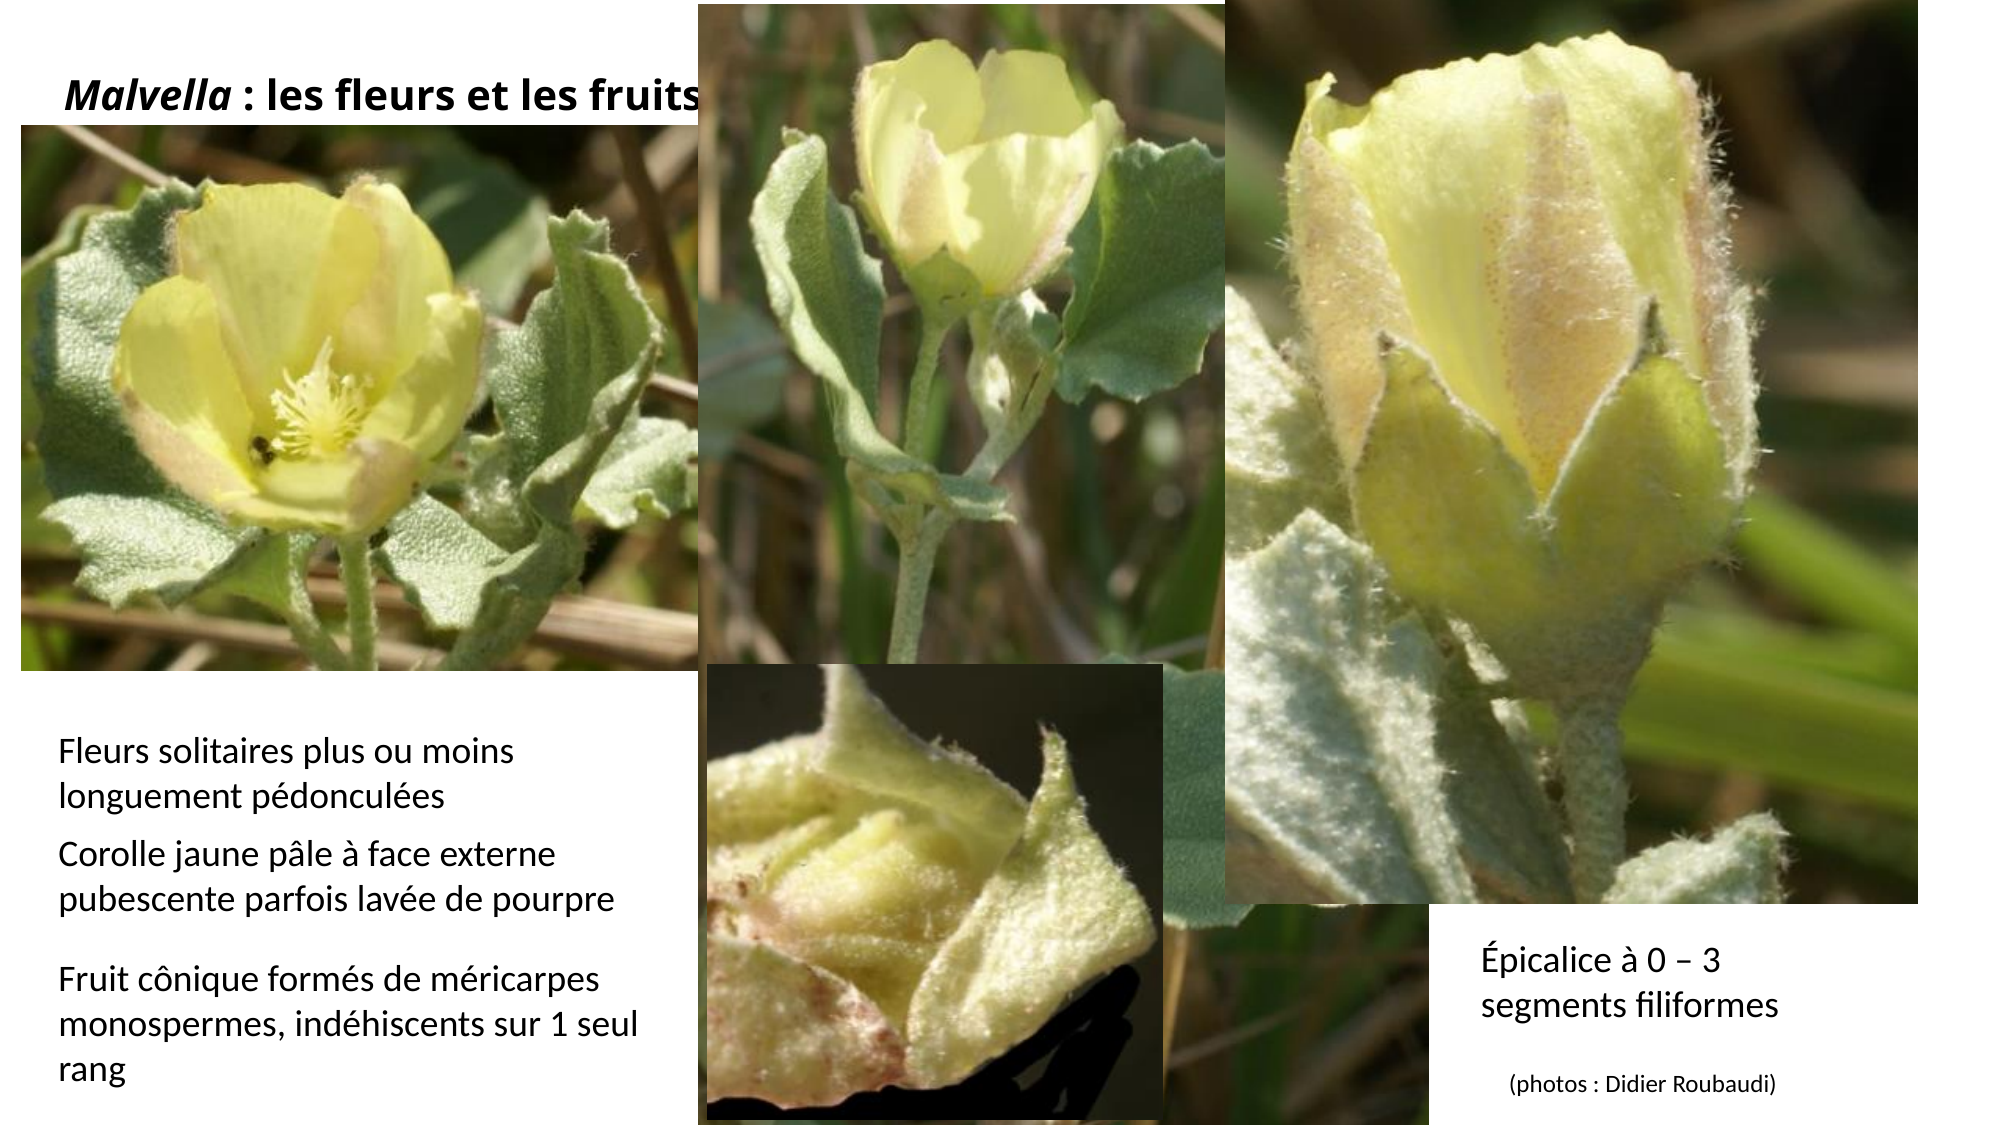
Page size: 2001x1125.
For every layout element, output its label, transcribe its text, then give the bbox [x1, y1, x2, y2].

text_box (photos : Didier Roubaudi) [1494, 1059, 1862, 1105]
text_box [120, 671, 698, 920]
text_box Fruit cônique formés de méricarpes monospermes, indéhiscents sur 1 seul rang [43, 946, 656, 1097]
text_box Corolle jaune pâle à face externe pubescente parfois lavée de pourpre [43, 822, 656, 927]
text_box Fleurs solitaires plus ou moins longuement pédonculées [43, 719, 585, 824]
picture [698, 4, 1429, 1125]
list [21, 125, 698, 671]
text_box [1225, 0, 1918, 1035]
title Malvella : les fleurs et les fruits [48, 0, 1225, 125]
